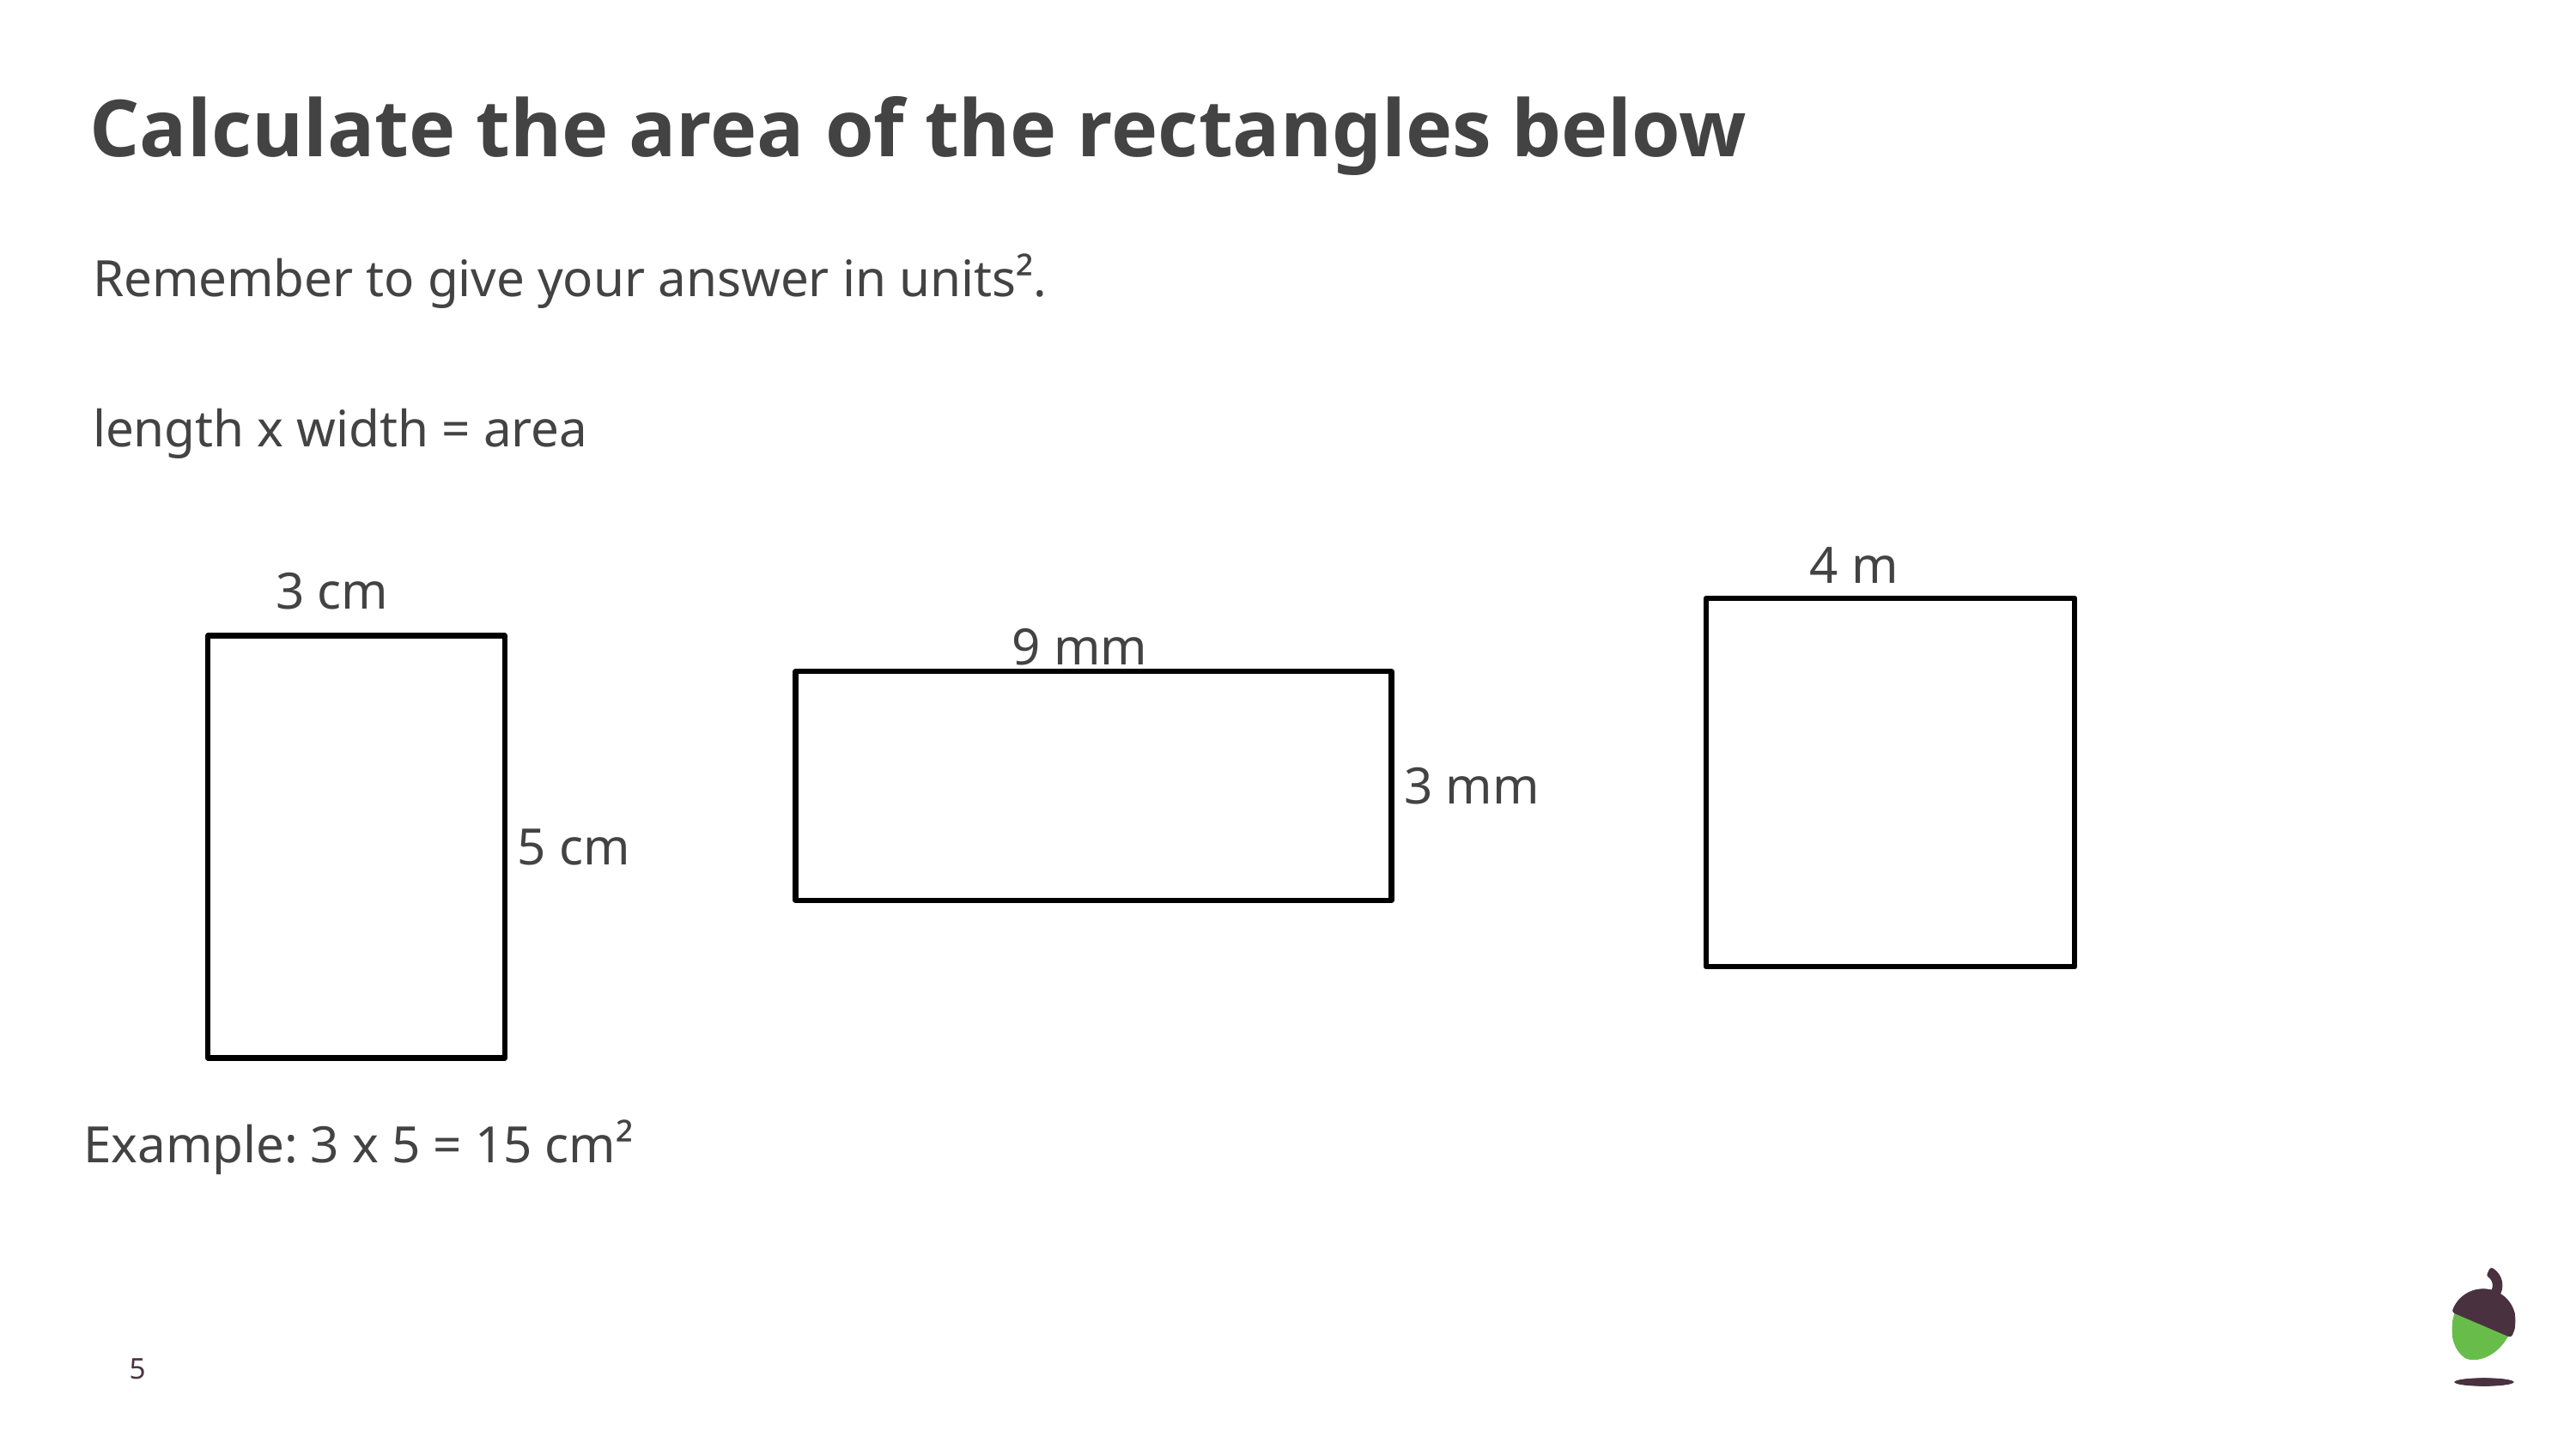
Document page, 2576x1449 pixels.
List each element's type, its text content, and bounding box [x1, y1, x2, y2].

text_box Calculate the area of the rectangles below [80, 45, 2064, 125]
text_box Remember to give your answer in units². [80, 233, 2024, 328]
text_box [1705, 597, 2075, 967]
text_box 9 mm [999, 601, 1188, 692]
slide_number ‹#› [129, 1349, 332, 1401]
text_box Example: 3 x 5 = 15 cm² [70, 1099, 695, 1190]
text_box [795, 671, 1392, 901]
text_box [208, 635, 506, 1058]
picture [2451, 1268, 2516, 1386]
text_box 5 cm [505, 802, 775, 892]
text_box 3 cm [262, 546, 451, 636]
text_box 4 m [1796, 519, 1984, 610]
text_box length x width = area [80, 384, 642, 474]
text_box 3 mm [1391, 741, 1661, 831]
